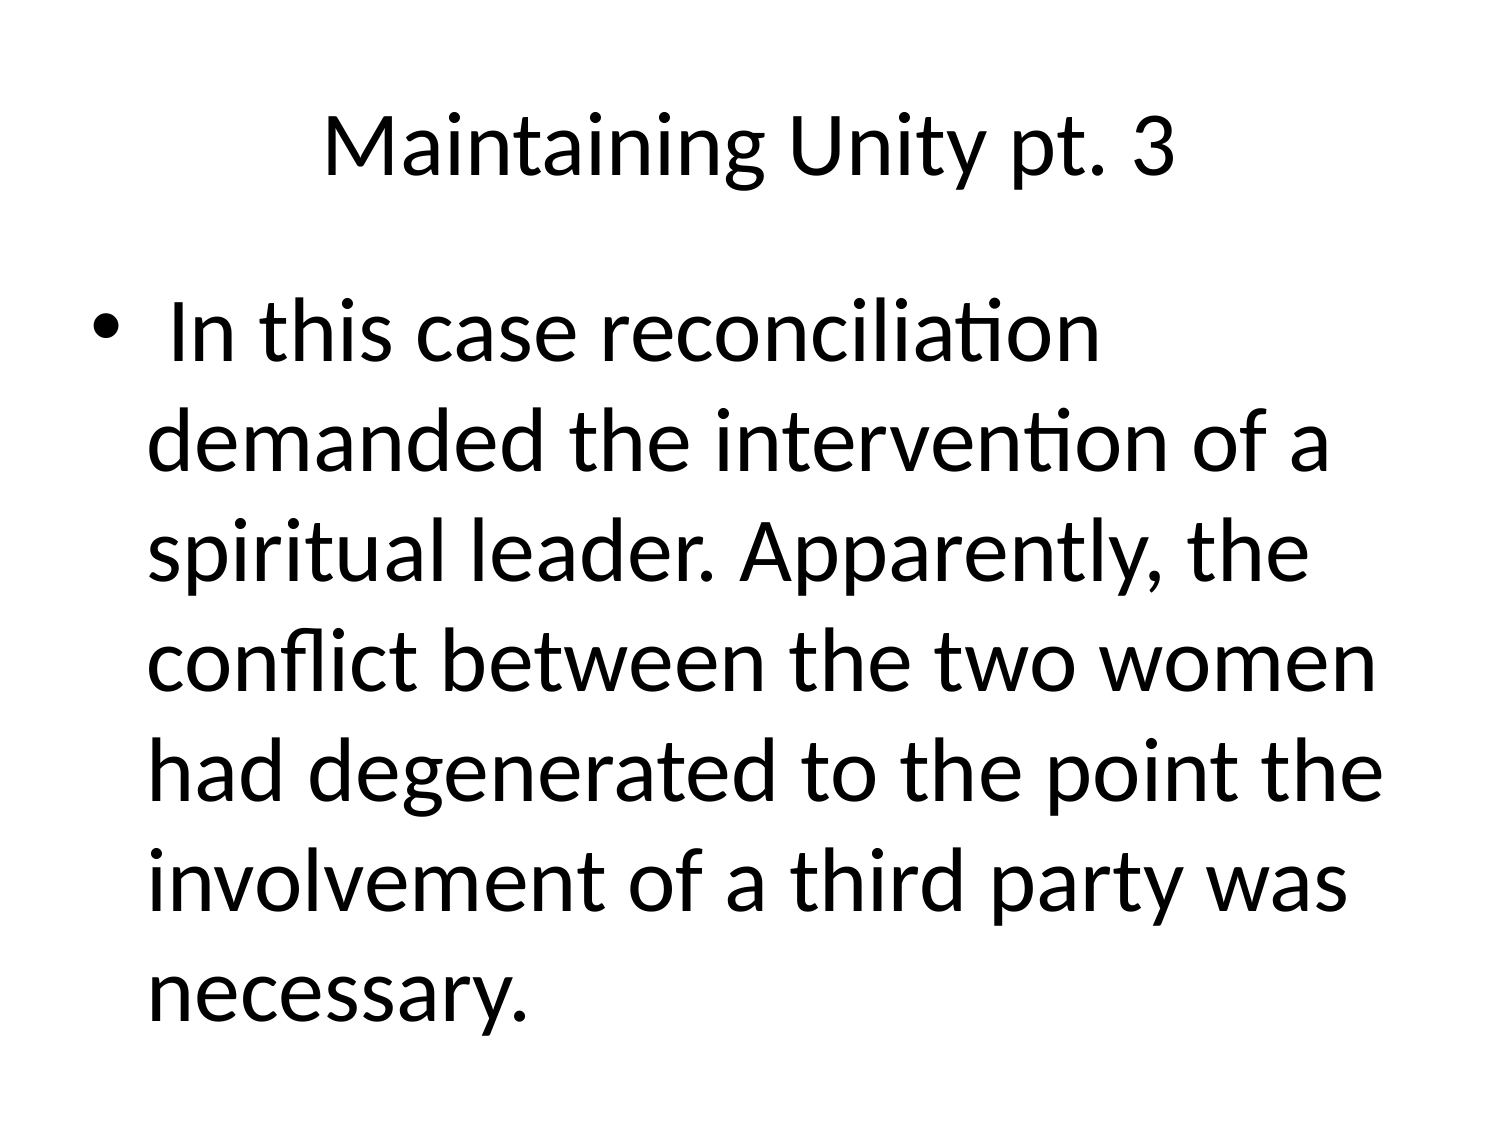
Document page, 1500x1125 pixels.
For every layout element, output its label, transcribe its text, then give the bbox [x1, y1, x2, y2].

list In this case reconciliation demanded the intervention of a spiritual leader. Apparently, the conflict between the two women had degenerated to the point the involvement of a third party was necessary. [75, 262, 1425, 1025]
title Maintaining Unity pt. 3 [75, 45, 1425, 233]
